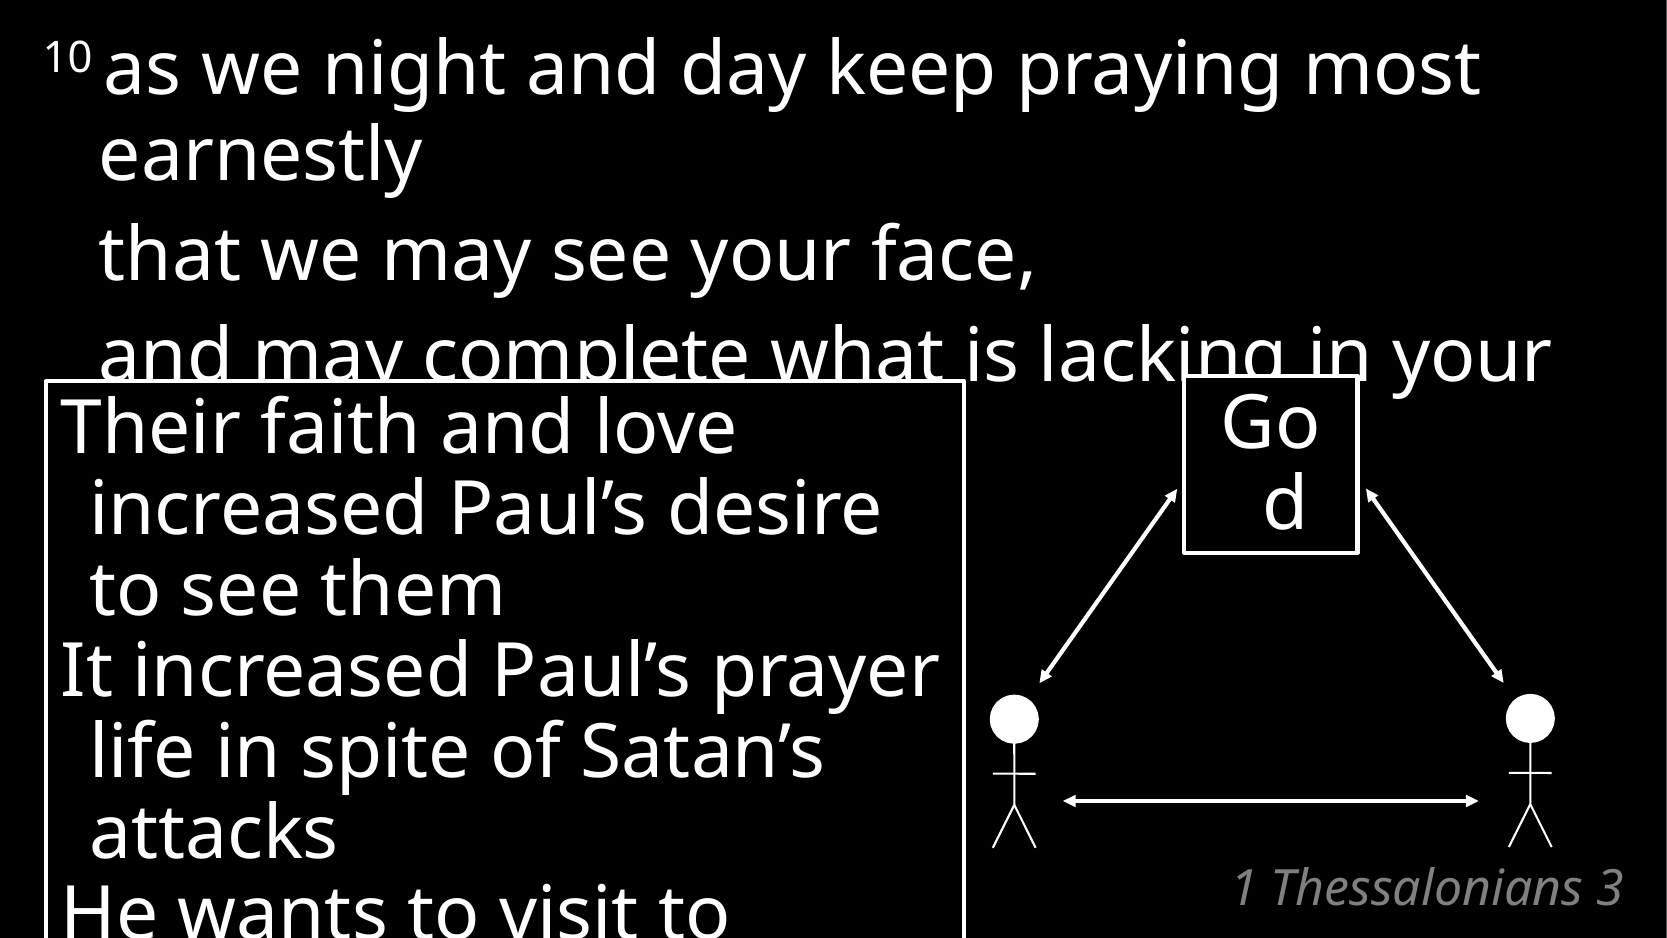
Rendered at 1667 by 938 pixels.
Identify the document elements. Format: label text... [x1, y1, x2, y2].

list 10 as we night and day keep praying most earnestly that we may see your face, and may complete what is lacking in your faith? [27, 18, 1640, 813]
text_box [992, 375, 1552, 849]
text_box Their faith and love increased Paul’s desire to see them It increased Paul’s prayer life in spite of Satan’s attacks He wants to visit to boost their faith even more [45, 381, 965, 938]
title 1 Thessalonians 3 [1058, 834, 1640, 923]
